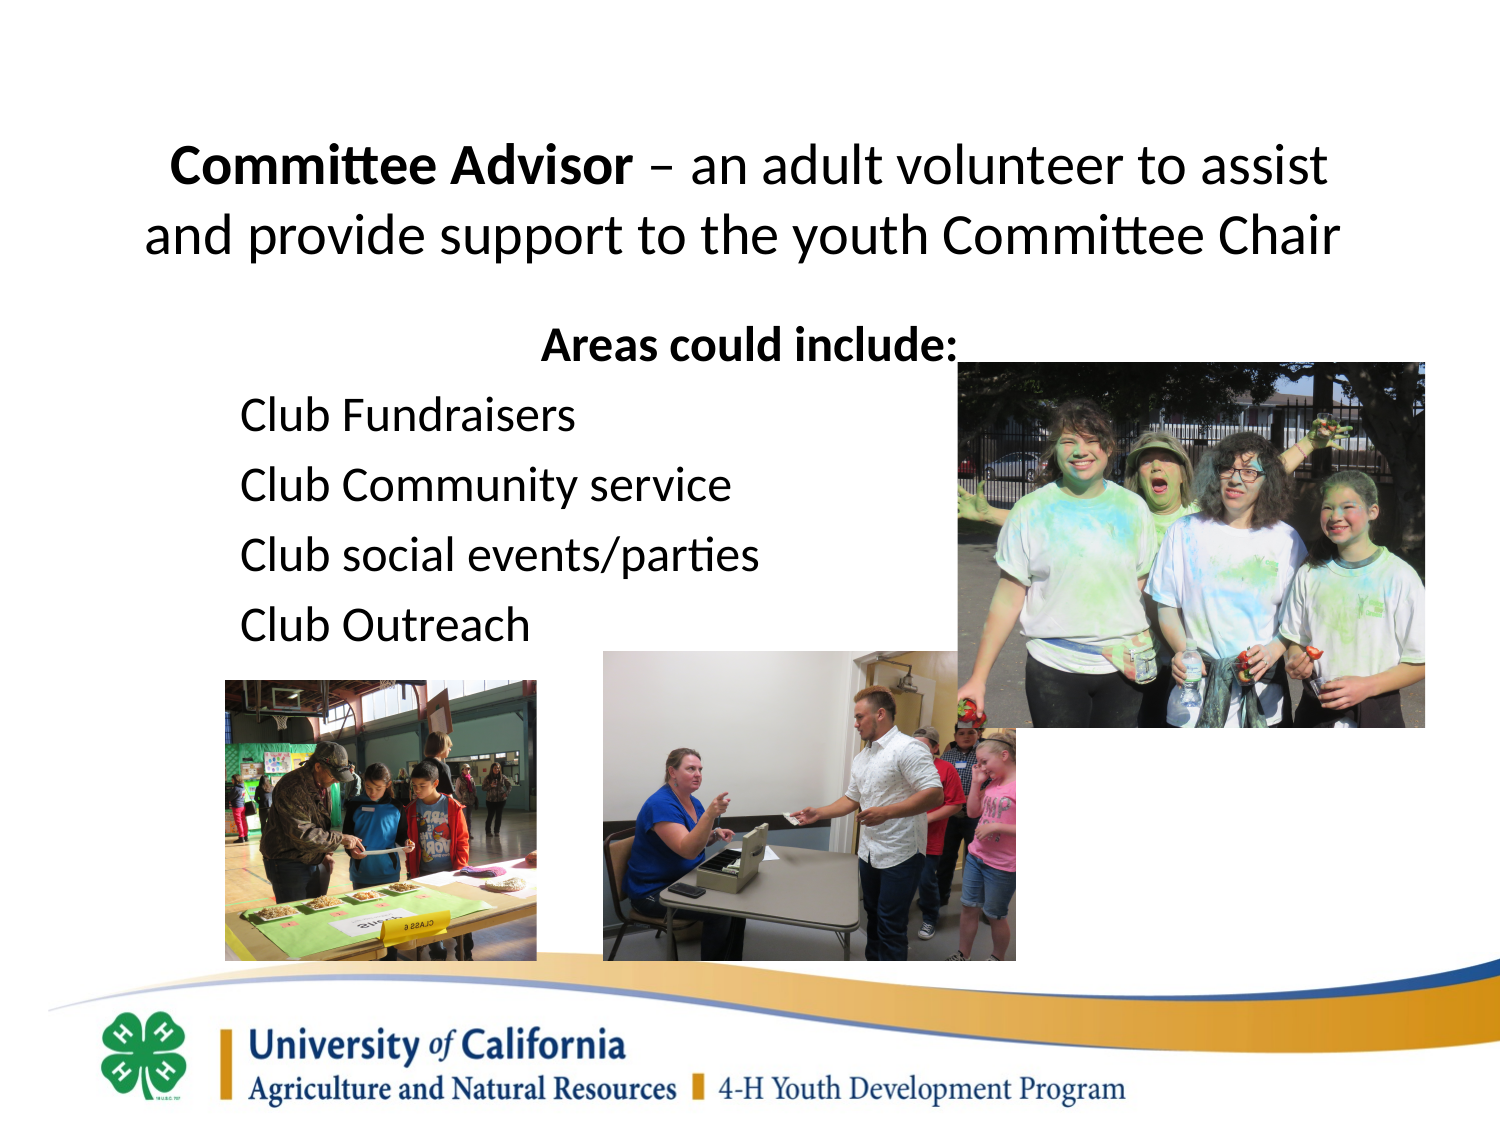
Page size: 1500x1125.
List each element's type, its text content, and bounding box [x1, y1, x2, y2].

subtitle Areas could include: Club Fundraisers Club Community service Club social events/parties Club Outreach [225, 304, 1275, 592]
picture [48, 362, 1500, 1124]
title Committee Advisor – an adult volunteer to assist and provide support to the youth Committee Chair [112, 75, 1388, 317]
